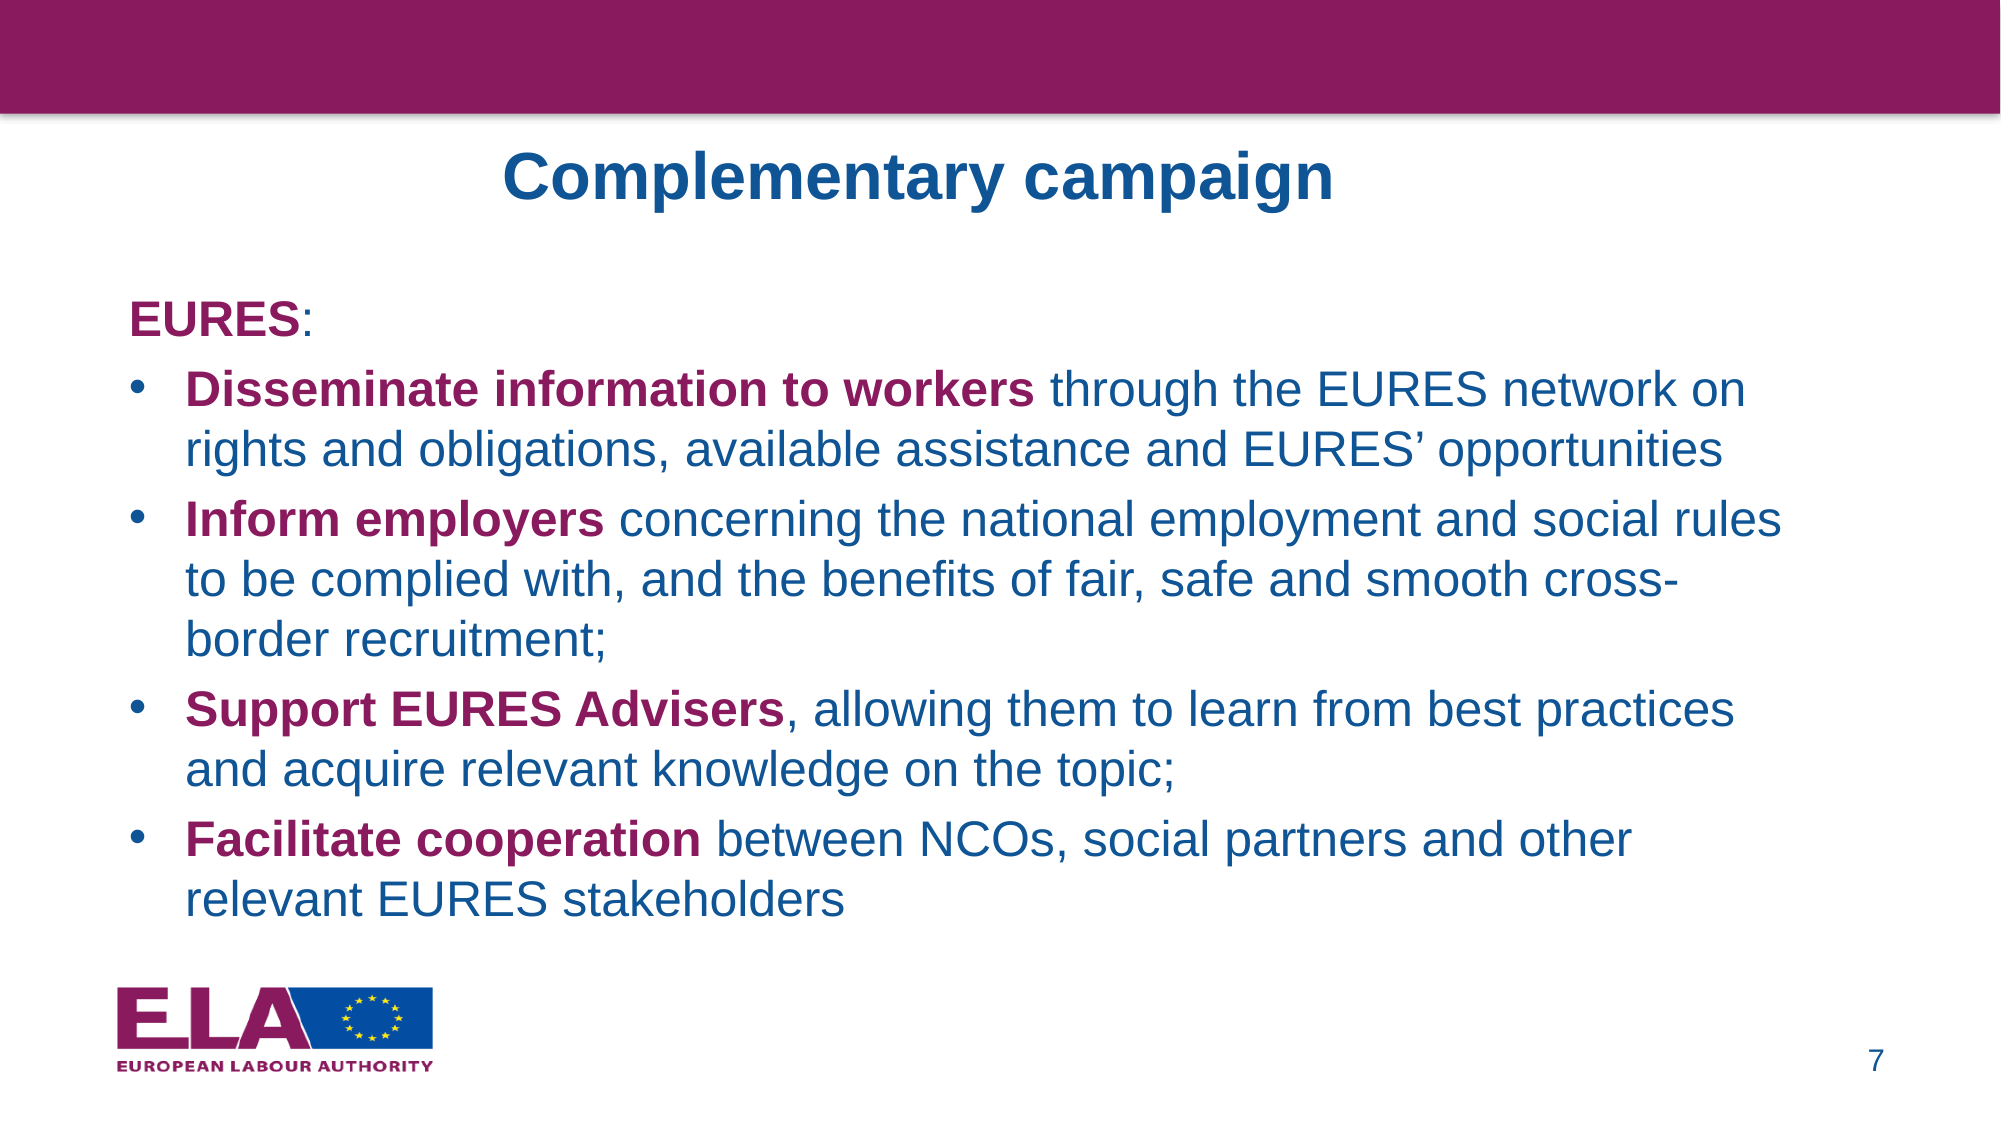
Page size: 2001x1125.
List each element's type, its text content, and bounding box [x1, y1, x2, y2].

list EURES: Disseminate information to workers through the EURES network on rights and obligations, available assistance and EURES’ opportunities Inform employers concerning the national employment and social rules to be complied with, and the benefits of fair, safe and smooth cross-border recruitment; Support EURES Advisers, allowing them to learn from best practices and acquire relevant knowledge on the topic; Facilitate cooperation between NCOs, social partners and other relevant EURES stakeholders [114, 278, 1804, 846]
title Complementary campaign [244, 125, 1594, 278]
picture [117, 987, 433, 1072]
slide_number 7 [1433, 1033, 1900, 1112]
